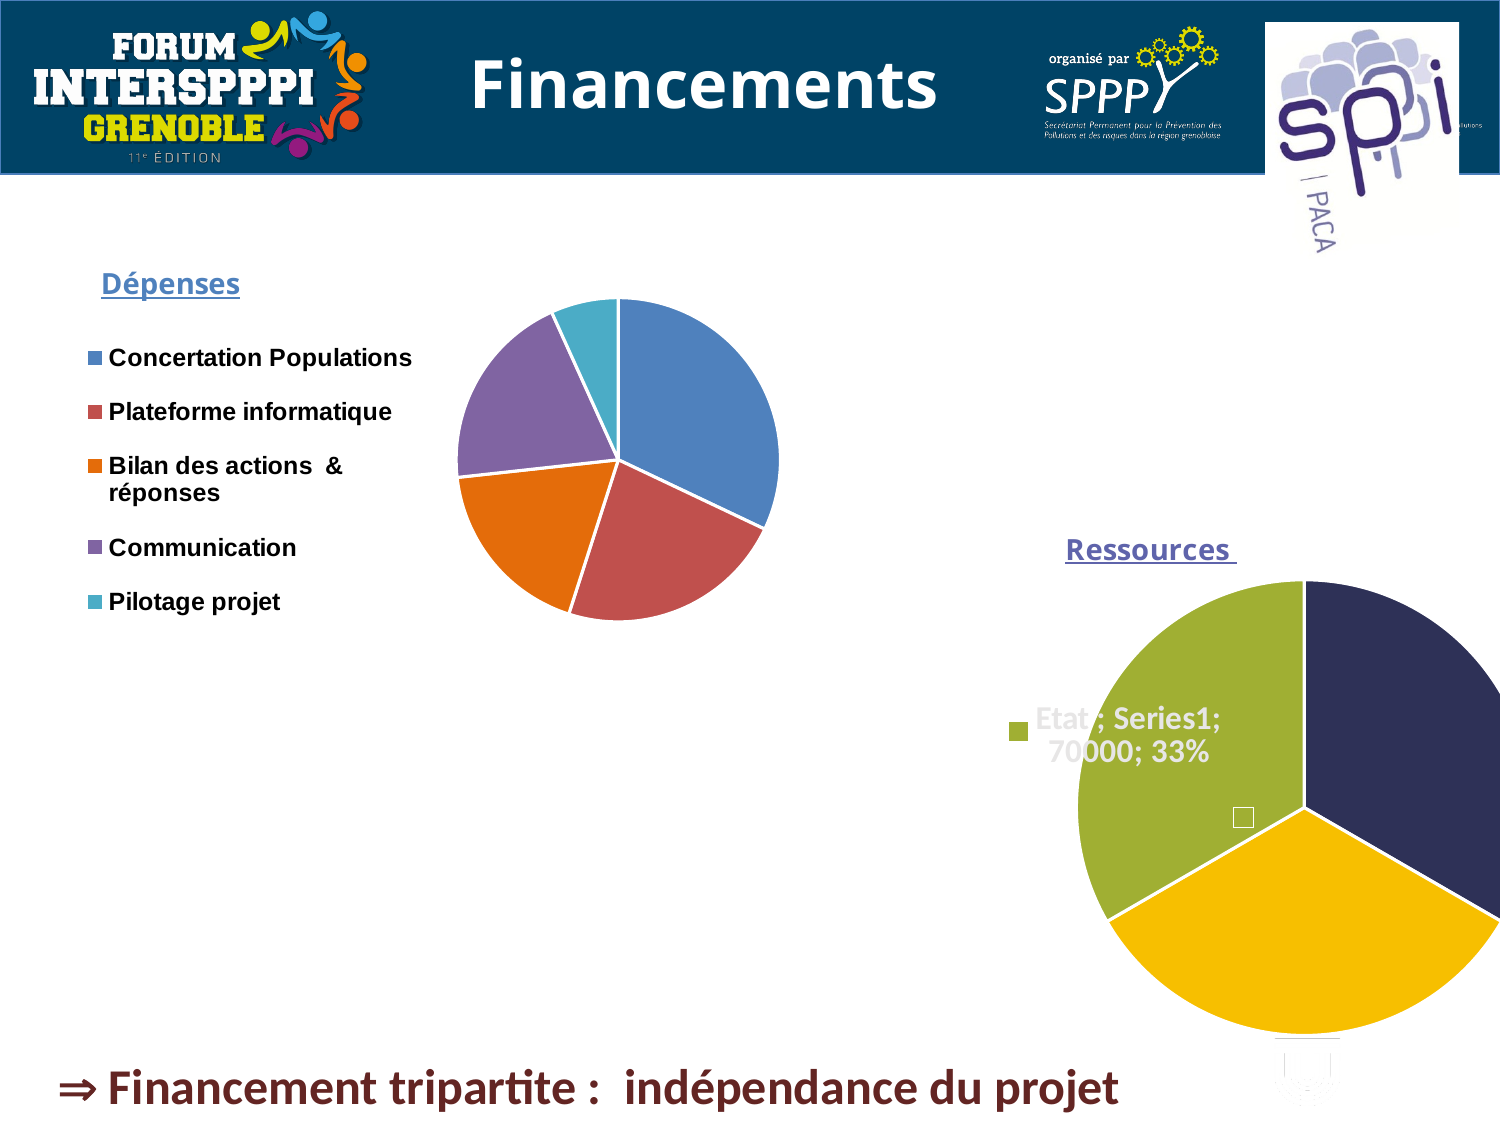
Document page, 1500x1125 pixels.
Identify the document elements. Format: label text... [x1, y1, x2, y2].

text_box  Financement tripartite : indépendance du projet [42, 1047, 1136, 1122]
picture [1265, 23, 1460, 259]
title Financements [29, 0, 1380, 176]
chart [29, 160, 1500, 1048]
picture [1266, 1048, 1342, 1106]
